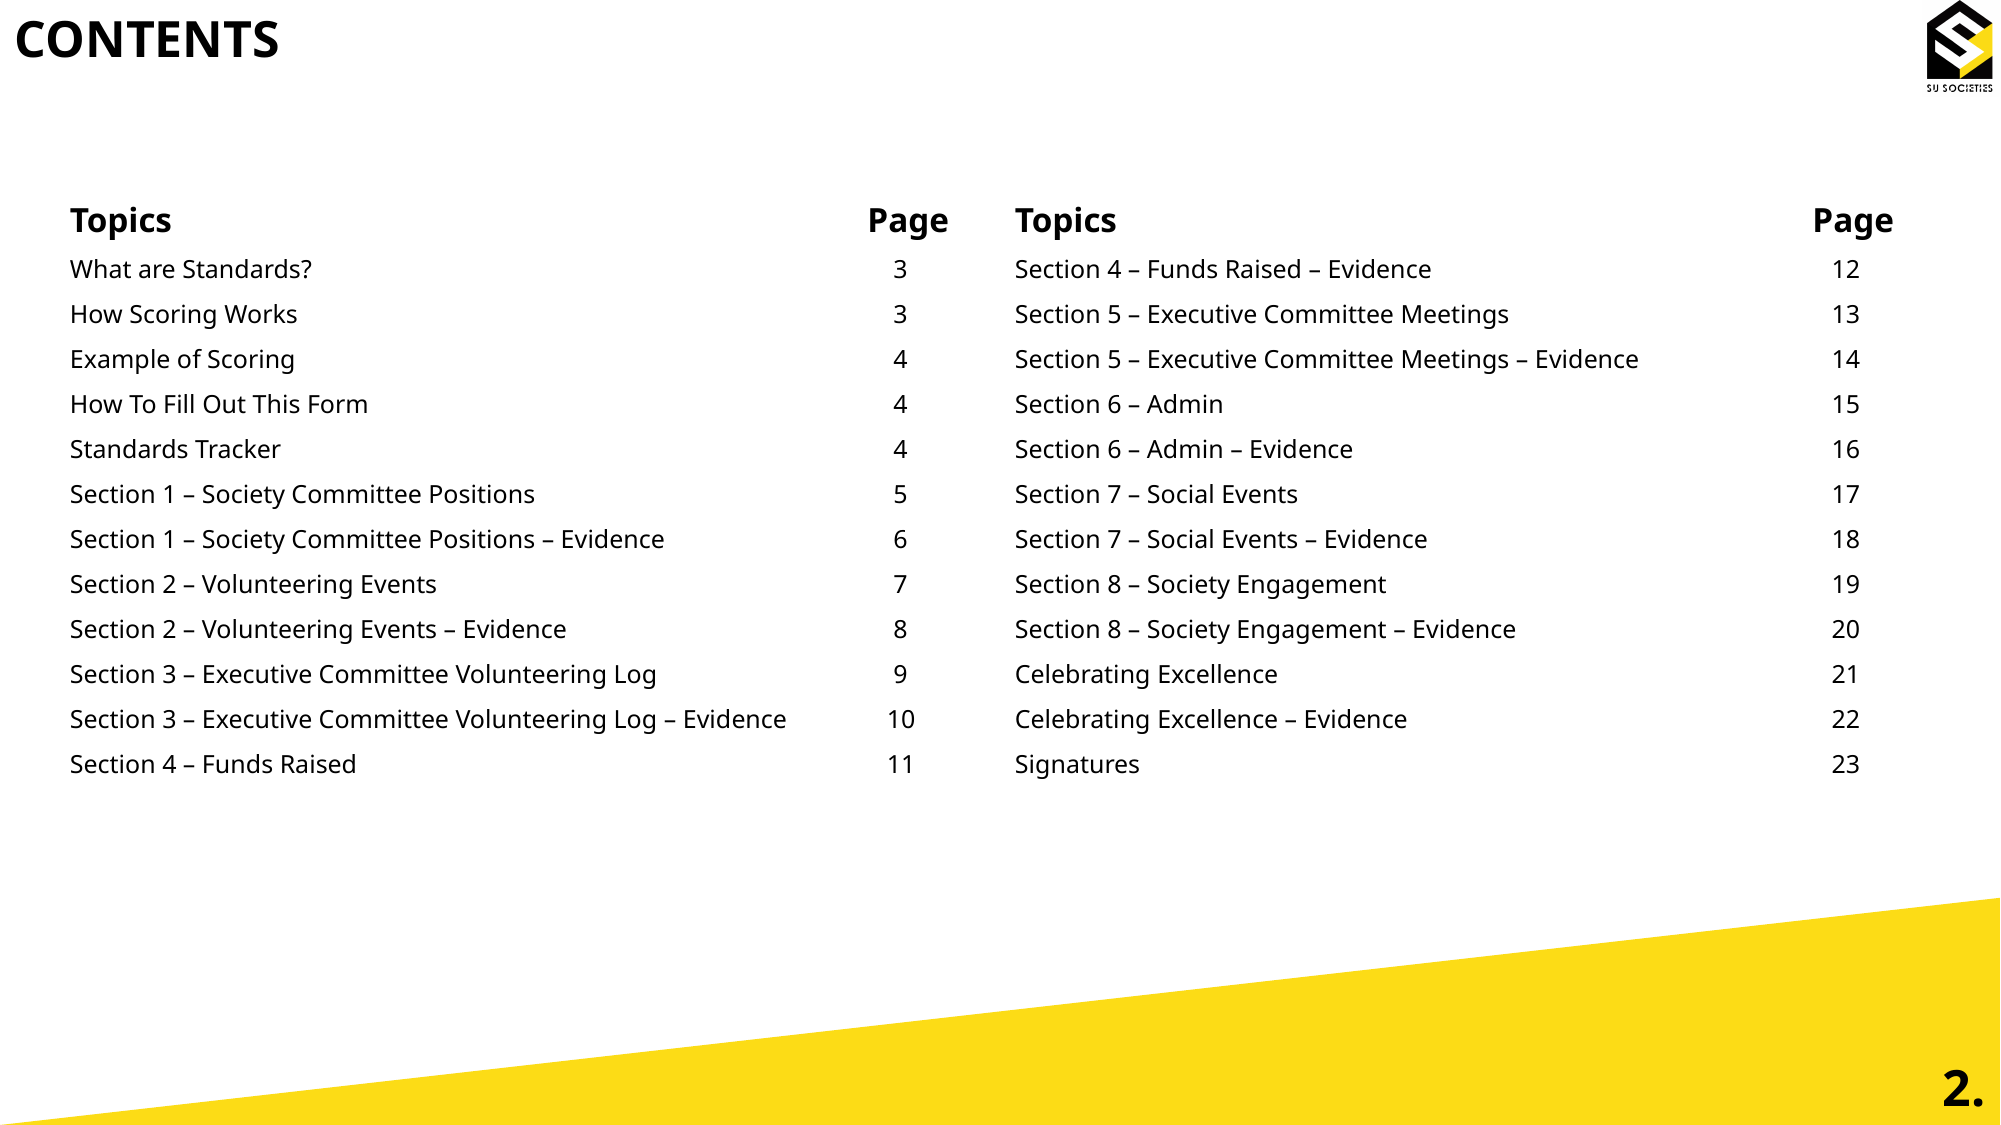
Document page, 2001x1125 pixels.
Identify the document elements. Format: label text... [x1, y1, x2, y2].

table_cell 3 [852, 244, 1000, 289]
table_cell 22 [1797, 694, 1945, 739]
table_cell 6 [852, 514, 1000, 559]
table_cell 3 [852, 289, 1000, 334]
table_cell Section 2 – Volunteering Events – Evidence [55, 604, 852, 649]
table_cell Section 5 – Executive Committee Meetings [1000, 289, 1797, 334]
table_header Topics [1000, 189, 1797, 244]
table_cell Section 1 – Society Committee Positions [55, 469, 852, 514]
table_cell Section 4 – Funds Raised [55, 739, 852, 784]
table_cell Section 7 – Social Events [1000, 469, 1797, 514]
table_cell 7 [852, 559, 1000, 604]
table_cell 18 [1797, 514, 1945, 559]
table_cell 9 [852, 649, 1000, 694]
table_cell 4 [852, 334, 1000, 379]
table_cell 8 [852, 604, 1000, 649]
table_cell 4 [852, 424, 1000, 469]
table_cell How Scoring Works [55, 289, 852, 334]
table_cell Section 8 – Society Engagement – Evidence [1000, 604, 1797, 649]
table_cell Standards Tracker [55, 424, 852, 469]
table_header Page [1797, 189, 1945, 244]
table_cell 21 [1797, 649, 1945, 694]
table_cell 11 [852, 739, 1000, 784]
table_header Page [852, 189, 1000, 244]
table_cell Section 1 – Society Committee Positions – Evidence [55, 514, 852, 559]
table_cell Section 5 – Executive Committee Meetings – Evidence [1000, 334, 1797, 379]
table_cell 19 [1797, 559, 1945, 604]
table_cell Section 3 – Executive Committee Volunteering Log [55, 649, 852, 694]
table_cell Section 3 – Executive Committee Volunteering Log – Evidence [55, 694, 852, 739]
text_box [0, 896, 2000, 1125]
table_cell 16 [1797, 424, 1945, 469]
table_cell Section 6 – Admin – Evidence [1000, 424, 1797, 469]
table_cell Celebrating Excellence – Evidence [1000, 694, 1797, 739]
table_cell Example of Scoring [55, 334, 852, 379]
table_cell 23 [1797, 739, 1945, 784]
table_cell Section 6 – Admin [1000, 379, 1797, 424]
table_cell 13 [1797, 289, 1945, 334]
text_box CONTENTS [0, 0, 1921, 75]
table_cell Section 7 – Social Events – Evidence [1000, 514, 1797, 559]
table_cell 14 [1797, 334, 1945, 379]
table_cell Section 4 – Funds Raised – Evidence [1000, 244, 1797, 289]
table_cell How To Fill Out This Form [55, 379, 852, 424]
table_cell Signatures [1000, 739, 1797, 784]
table_cell 10 [852, 694, 1000, 739]
table_cell 12 [1797, 244, 1945, 289]
table_cell Celebrating Excellence [1000, 649, 1797, 694]
table_cell 5 [852, 469, 1000, 514]
table_cell 17 [1797, 469, 1945, 514]
table_cell 20 [1797, 604, 1945, 649]
table_cell Section 8 – Society Engagement [1000, 559, 1797, 604]
table_header Topics [55, 189, 852, 244]
table_cell 15 [1797, 379, 1945, 424]
table_cell What are Standards? [55, 244, 852, 289]
table_cell Section 2 – Volunteering Events [55, 559, 852, 604]
text_box 2. [1898, 1049, 2000, 1124]
picture [1921, 0, 2000, 97]
table_cell 4 [852, 379, 1000, 424]
